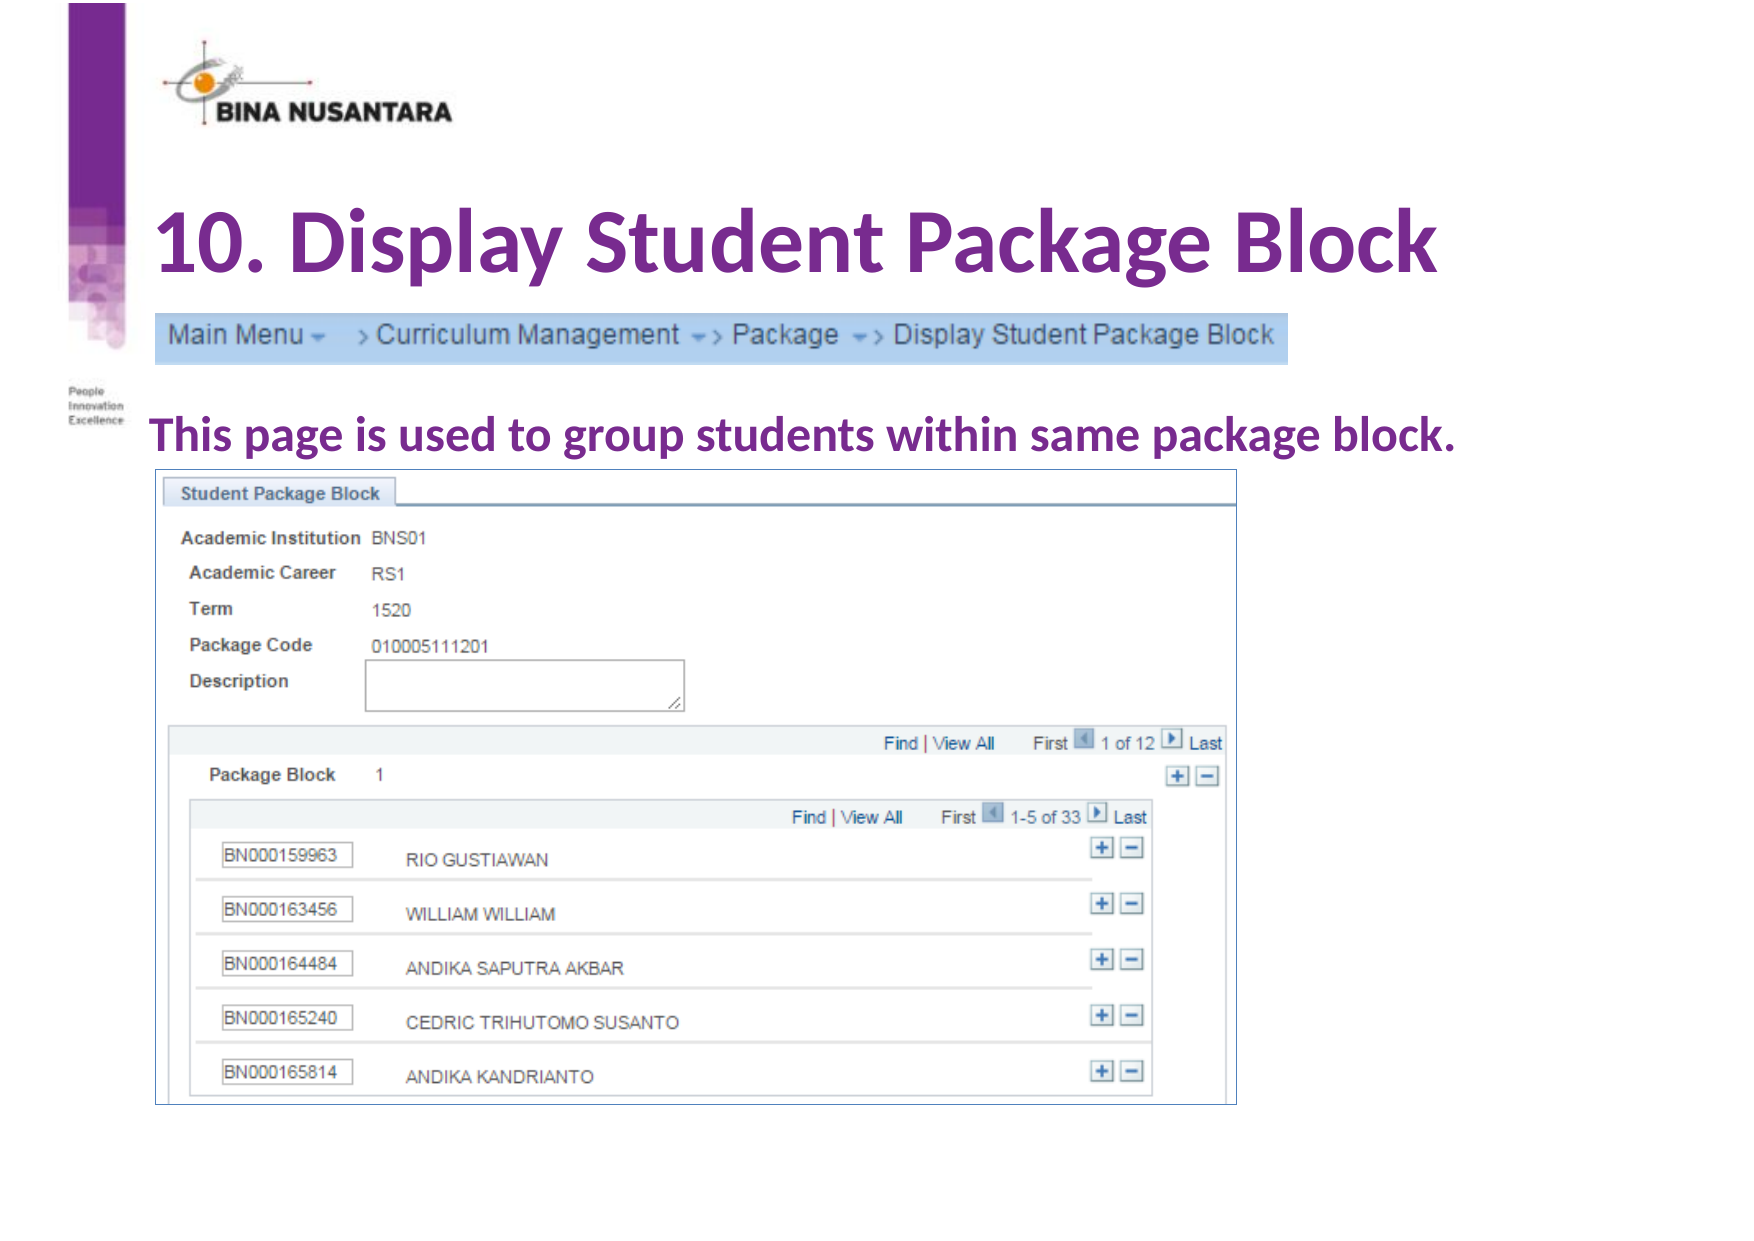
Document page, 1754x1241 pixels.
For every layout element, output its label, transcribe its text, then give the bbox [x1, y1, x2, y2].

text_box This page is used to group students within same package block. [133, 393, 1733, 469]
picture [0, 3, 1754, 1241]
title 10. Display Student Package Block [133, 132, 1733, 340]
